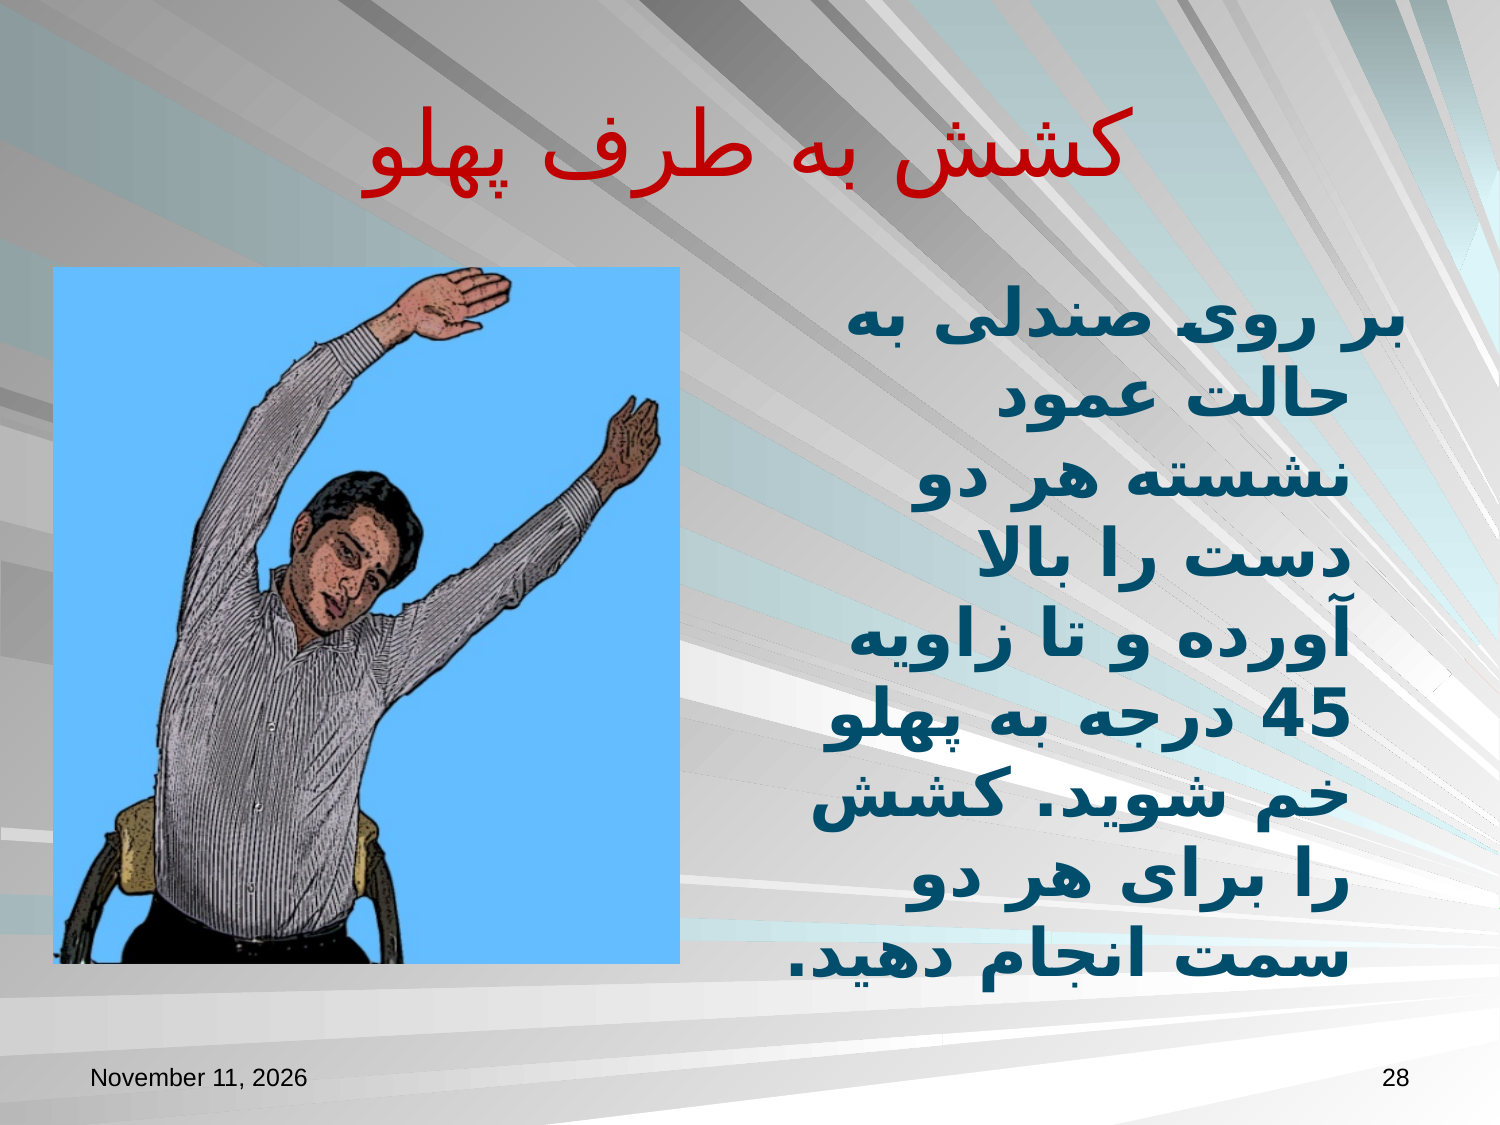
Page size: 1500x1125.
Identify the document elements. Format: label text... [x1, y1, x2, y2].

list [52, 266, 680, 965]
title کشش به طرف پهلو [74, 45, 1426, 234]
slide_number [74, 1023, 426, 1100]
slide_number 28 [1074, 1023, 1426, 1100]
list بر روی صندلی به حالت عمود نشسته هر دو دست را بالا آورده و تا زاویه 45 درجه به پهلو خم شوید. کشش را برای هر دو سمت انجام دهید. [762, 262, 1426, 1006]
